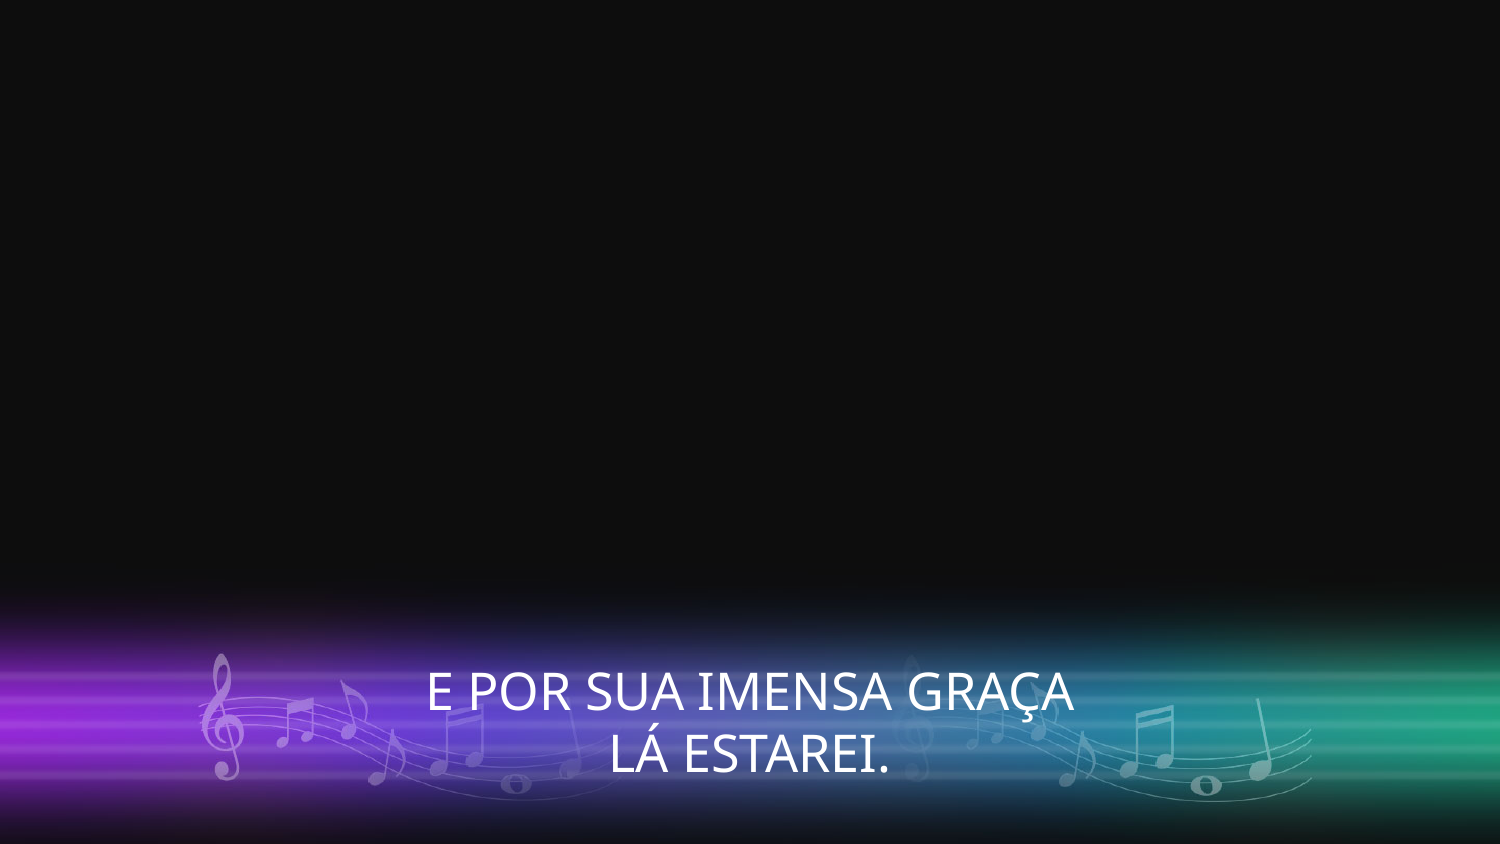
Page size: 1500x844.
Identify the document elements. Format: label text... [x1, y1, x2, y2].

picture [0, 0, 1500, 844]
text_box E POR SUA IMENSA GRAÇA LÁ ESTAREI. [265, 651, 1235, 791]
